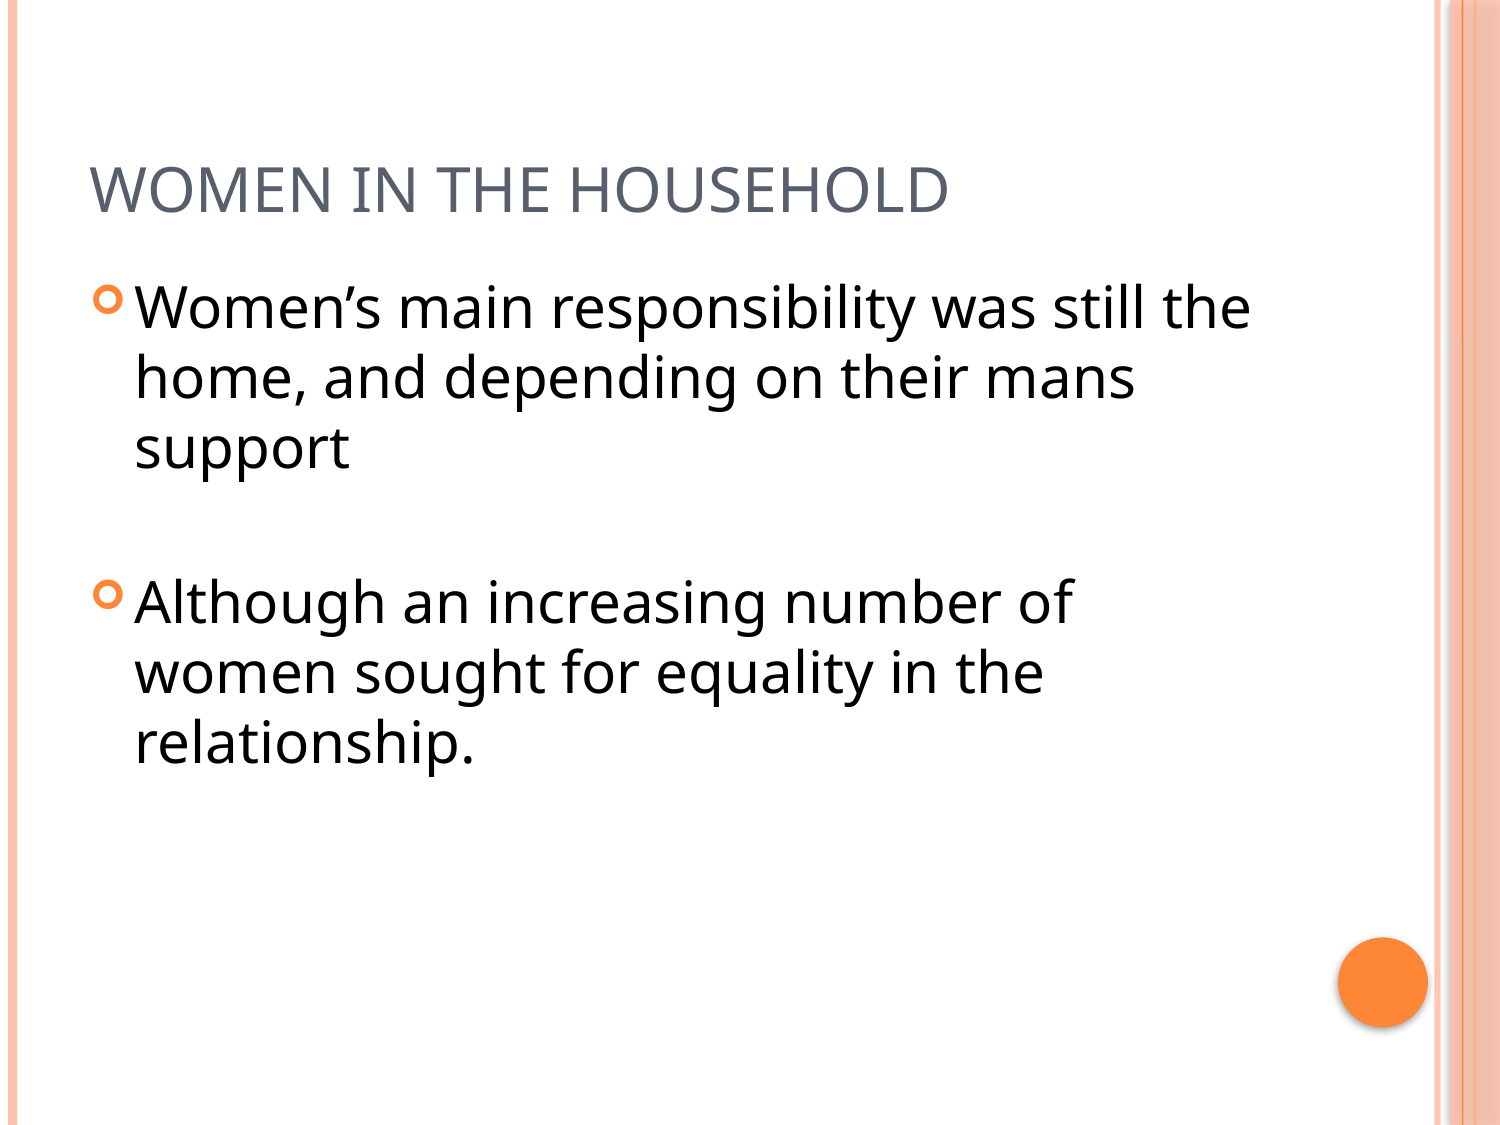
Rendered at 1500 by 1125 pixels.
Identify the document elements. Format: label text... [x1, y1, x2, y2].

list Women’s main responsibility was still the home, and depending on their mans support Although an increasing number of women sought for equality in the relationship. [75, 262, 1300, 1062]
title Women in the Household [75, 45, 1300, 233]
